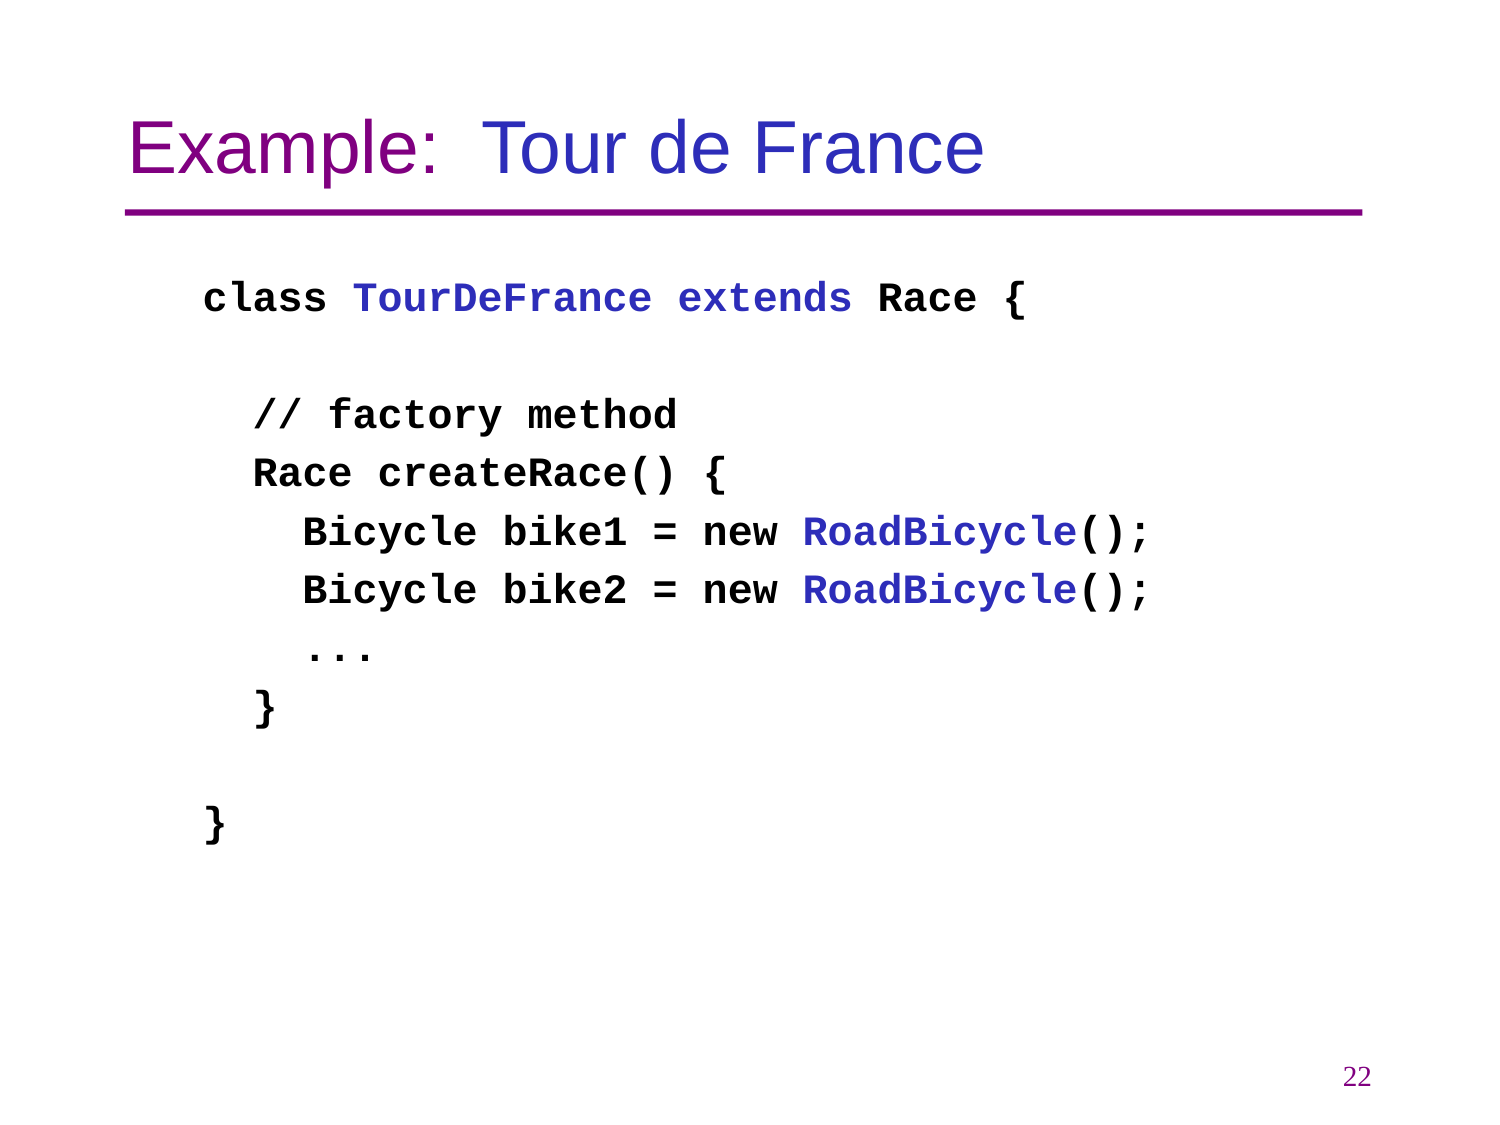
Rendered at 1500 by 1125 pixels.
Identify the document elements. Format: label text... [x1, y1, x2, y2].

slide_number 22 [1074, 1049, 1388, 1125]
list class TourDeFrance extends Race { // factory method Race createRace() { Bicycle bike1 = new RoadBicycle(); Bicycle bike2 = new RoadBicycle(); ... } } [112, 262, 1388, 1000]
title Example: Tour de France [112, 50, 1388, 238]
